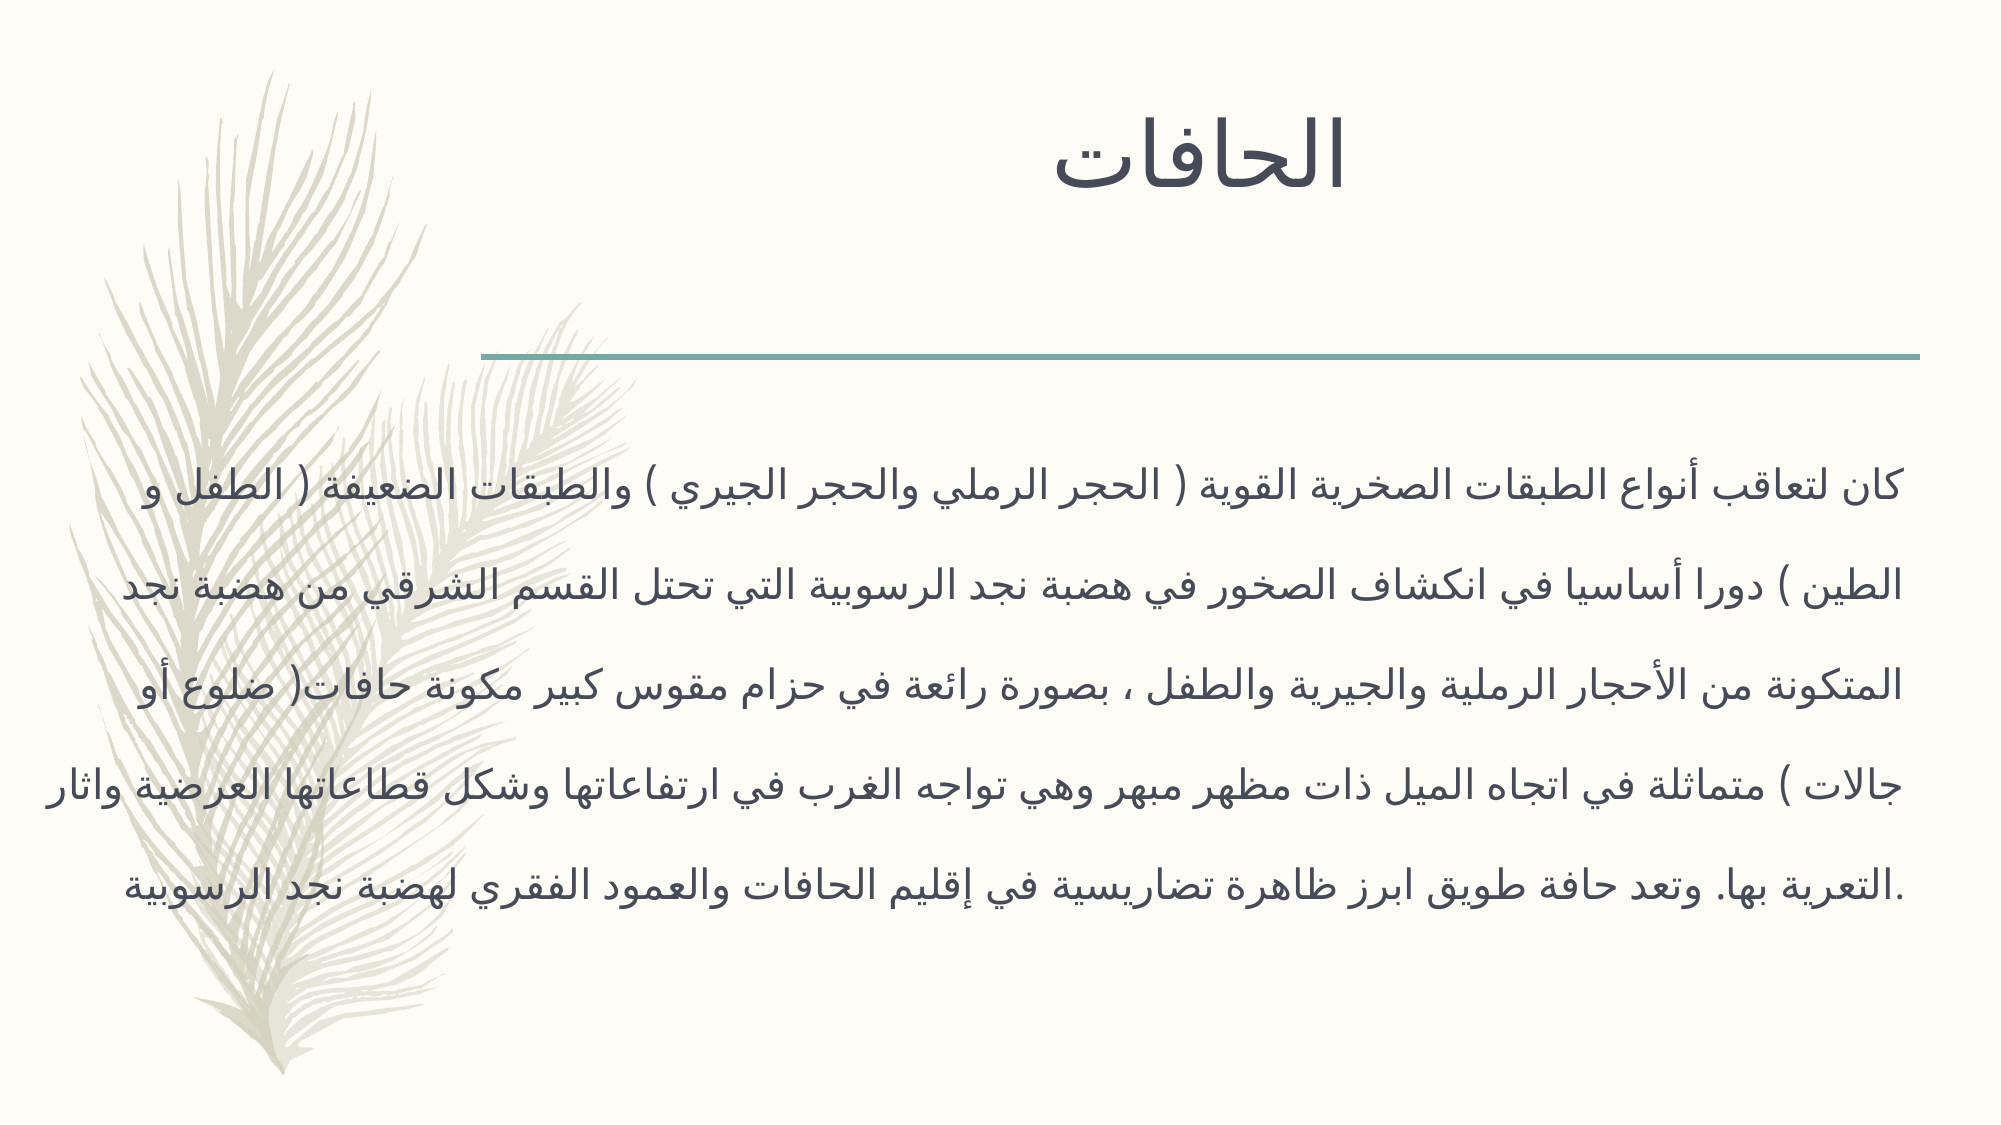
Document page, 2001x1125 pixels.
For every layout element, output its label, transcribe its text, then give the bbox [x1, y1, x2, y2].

title الحافات [481, 93, 1920, 350]
list كان لتعاقب أنواع الطبقات الصخرية القوية ( الحجر الرملي والحجر الجيري ) والطبقات الضعيفة ( الطفل و الطين ) دورا أساسيا في انكشاف الصخور في هضبة نجد الرسوبية التي تحتل القسم الشرقي من هضبة نجد المتكونة من الأحجار الرملية والجيرية والطفل ، بصورة رائعة في حزام مقوس كبير مكونة حافات( ضلوع أو جالات ) متماثلة في اتجاه الميل ذات مظهر مبهر وهي تواجه الغرب في ارتفاعاتها وشكل قطاعاتها العرضية واثار التعرية بها. وتعد حافة طويق ابرز ظاهرة تضاريسية في إقليم الحافات والعمود الفقري لهضبة نجد الرسوبية. [22, 399, 1920, 999]
